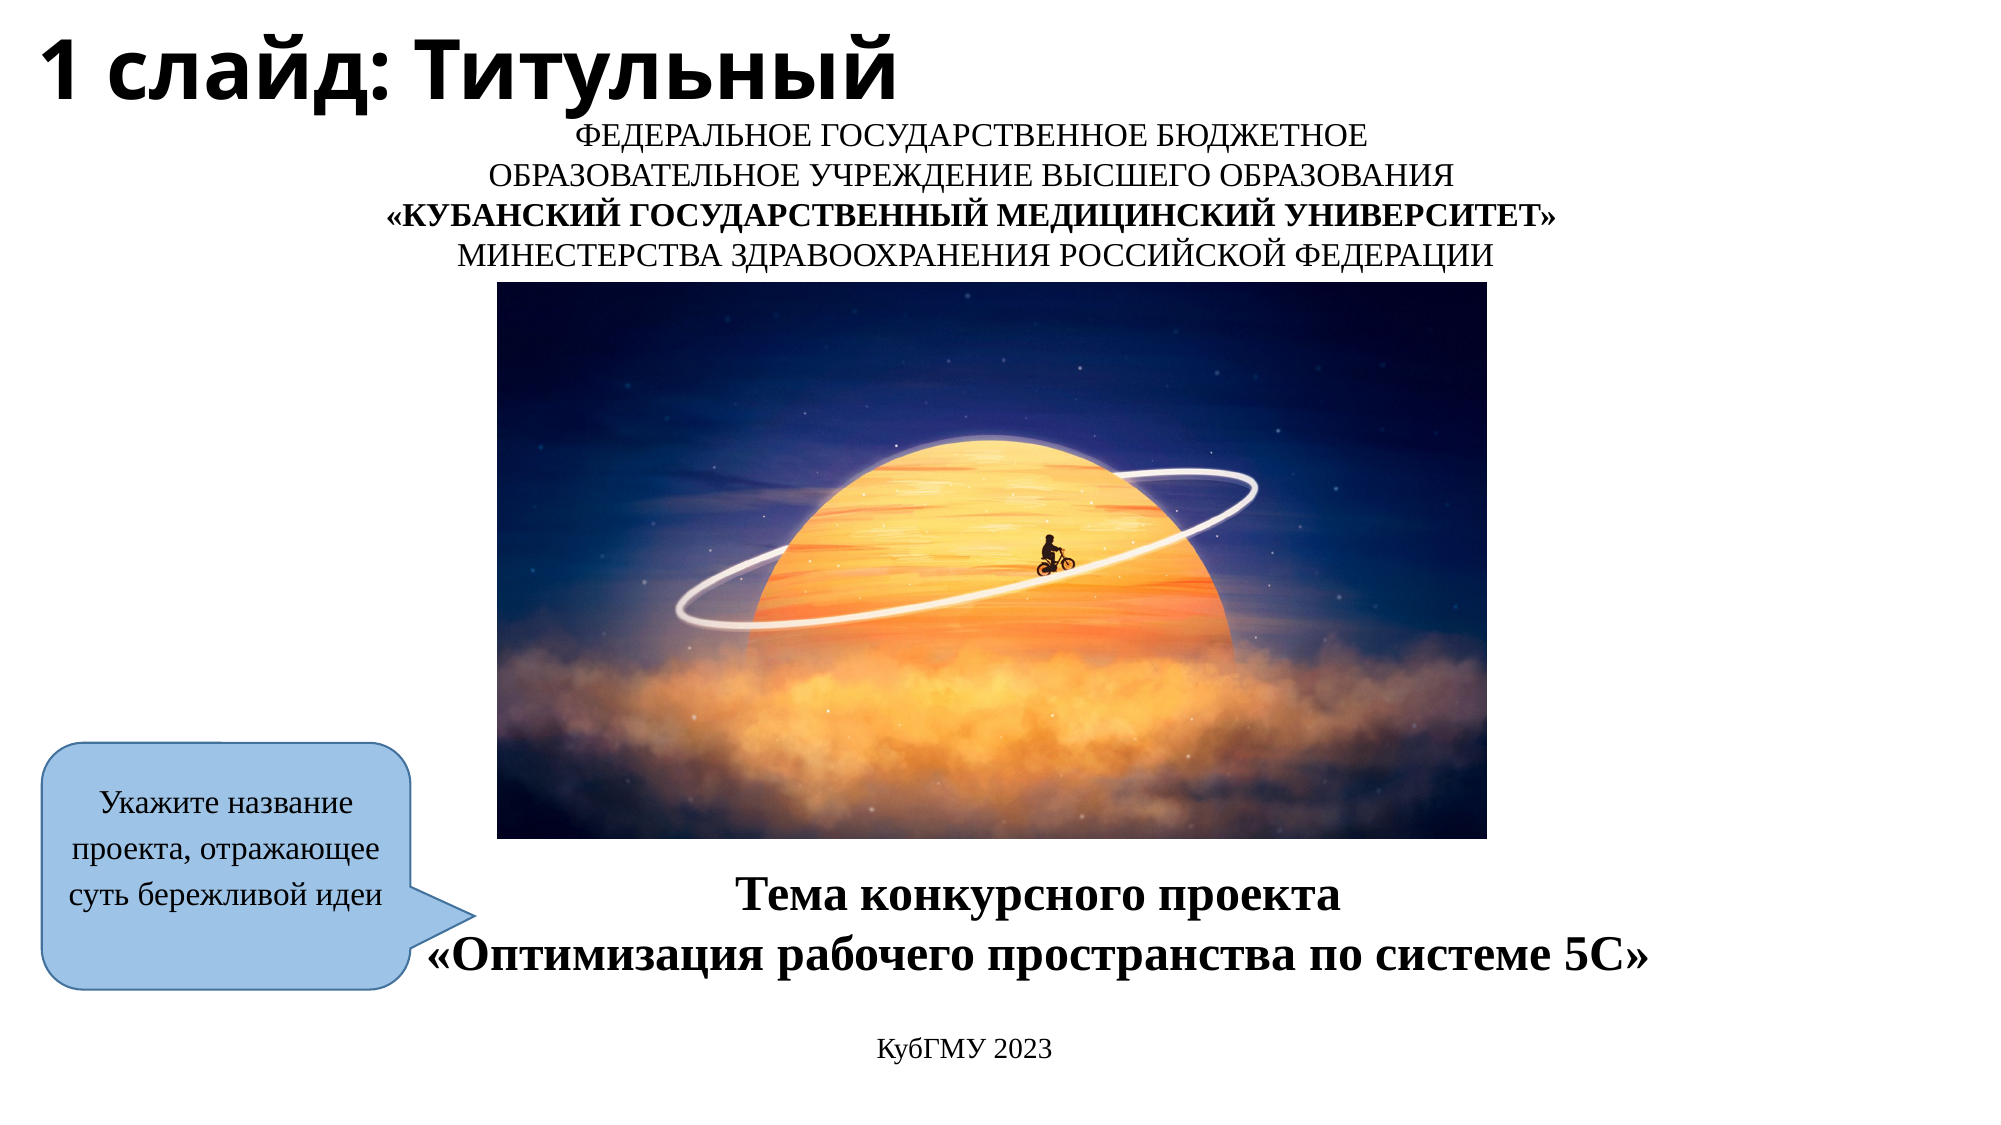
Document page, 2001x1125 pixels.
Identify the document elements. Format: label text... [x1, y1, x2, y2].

text_box Укажите название проекта, отражающее суть бережливой идеи [40, 741, 478, 991]
text_box 1 слайд: Титульный [22, 18, 1748, 236]
text_box Тема конкурсного проекта «Оптимизация рабочего пространства по системе 5С» [405, 853, 1672, 988]
text_box ФЕДЕРАЛЬНОЕ ГОСУДАРСТВЕННОЕ БЮДЖЕТНОЕ ОБРАЗОВАТЕЛЬНОЕ УЧРЕЖДЕНИЕ ВЫСШЕГО ОБРАЗОВАНИЯ «КУБАНСКИЙ ГОСУДАРСТВЕННЫЙ МЕДИЦИНСКИЙ УНИВЕРСИТЕТ» МИНЕСТЕРСТВА ЗДРАВООХРАНЕНИЯ РОССИЙСКОЙ ФЕДЕРАЦИИ [253, 105, 1699, 281]
text_box КубГМУ 2023 [861, 1022, 1122, 1072]
picture [497, 282, 1487, 839]
